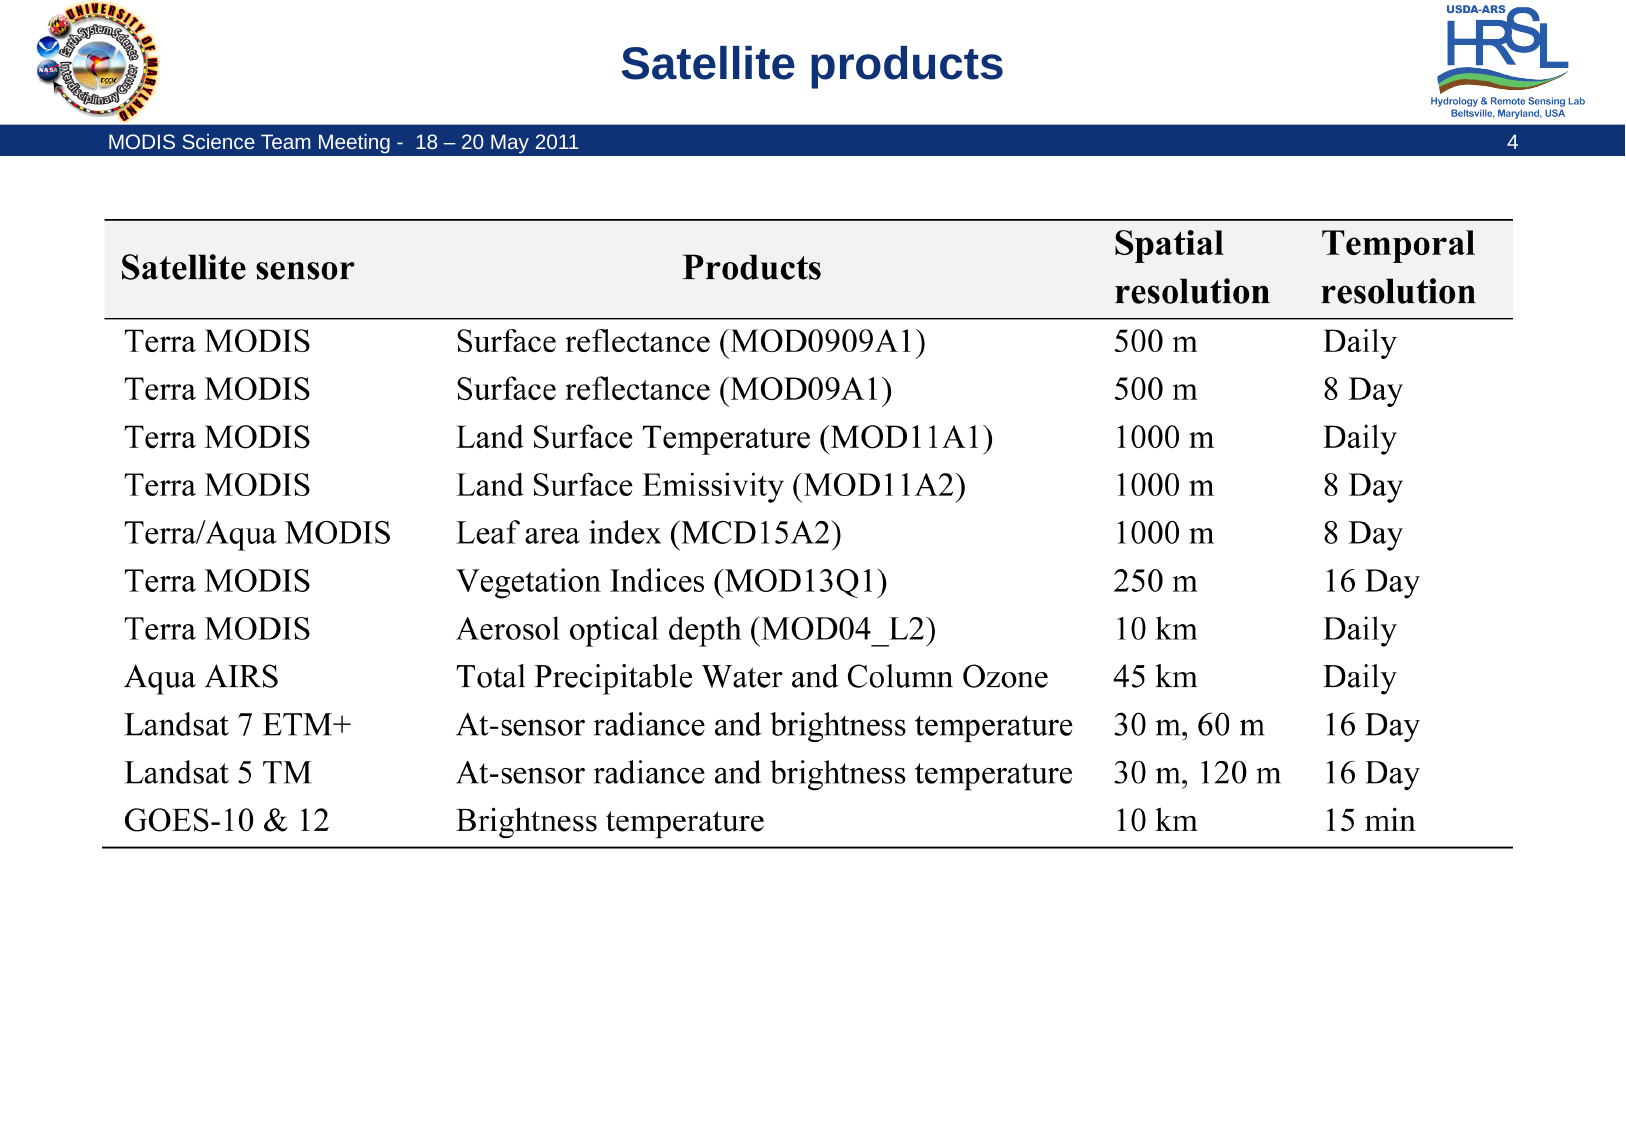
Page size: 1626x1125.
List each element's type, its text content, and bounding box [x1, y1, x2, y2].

picture [101, 219, 1513, 894]
picture [1431, 5, 1585, 119]
title Satellite products [356, 33, 1270, 89]
picture [31, 0, 161, 124]
